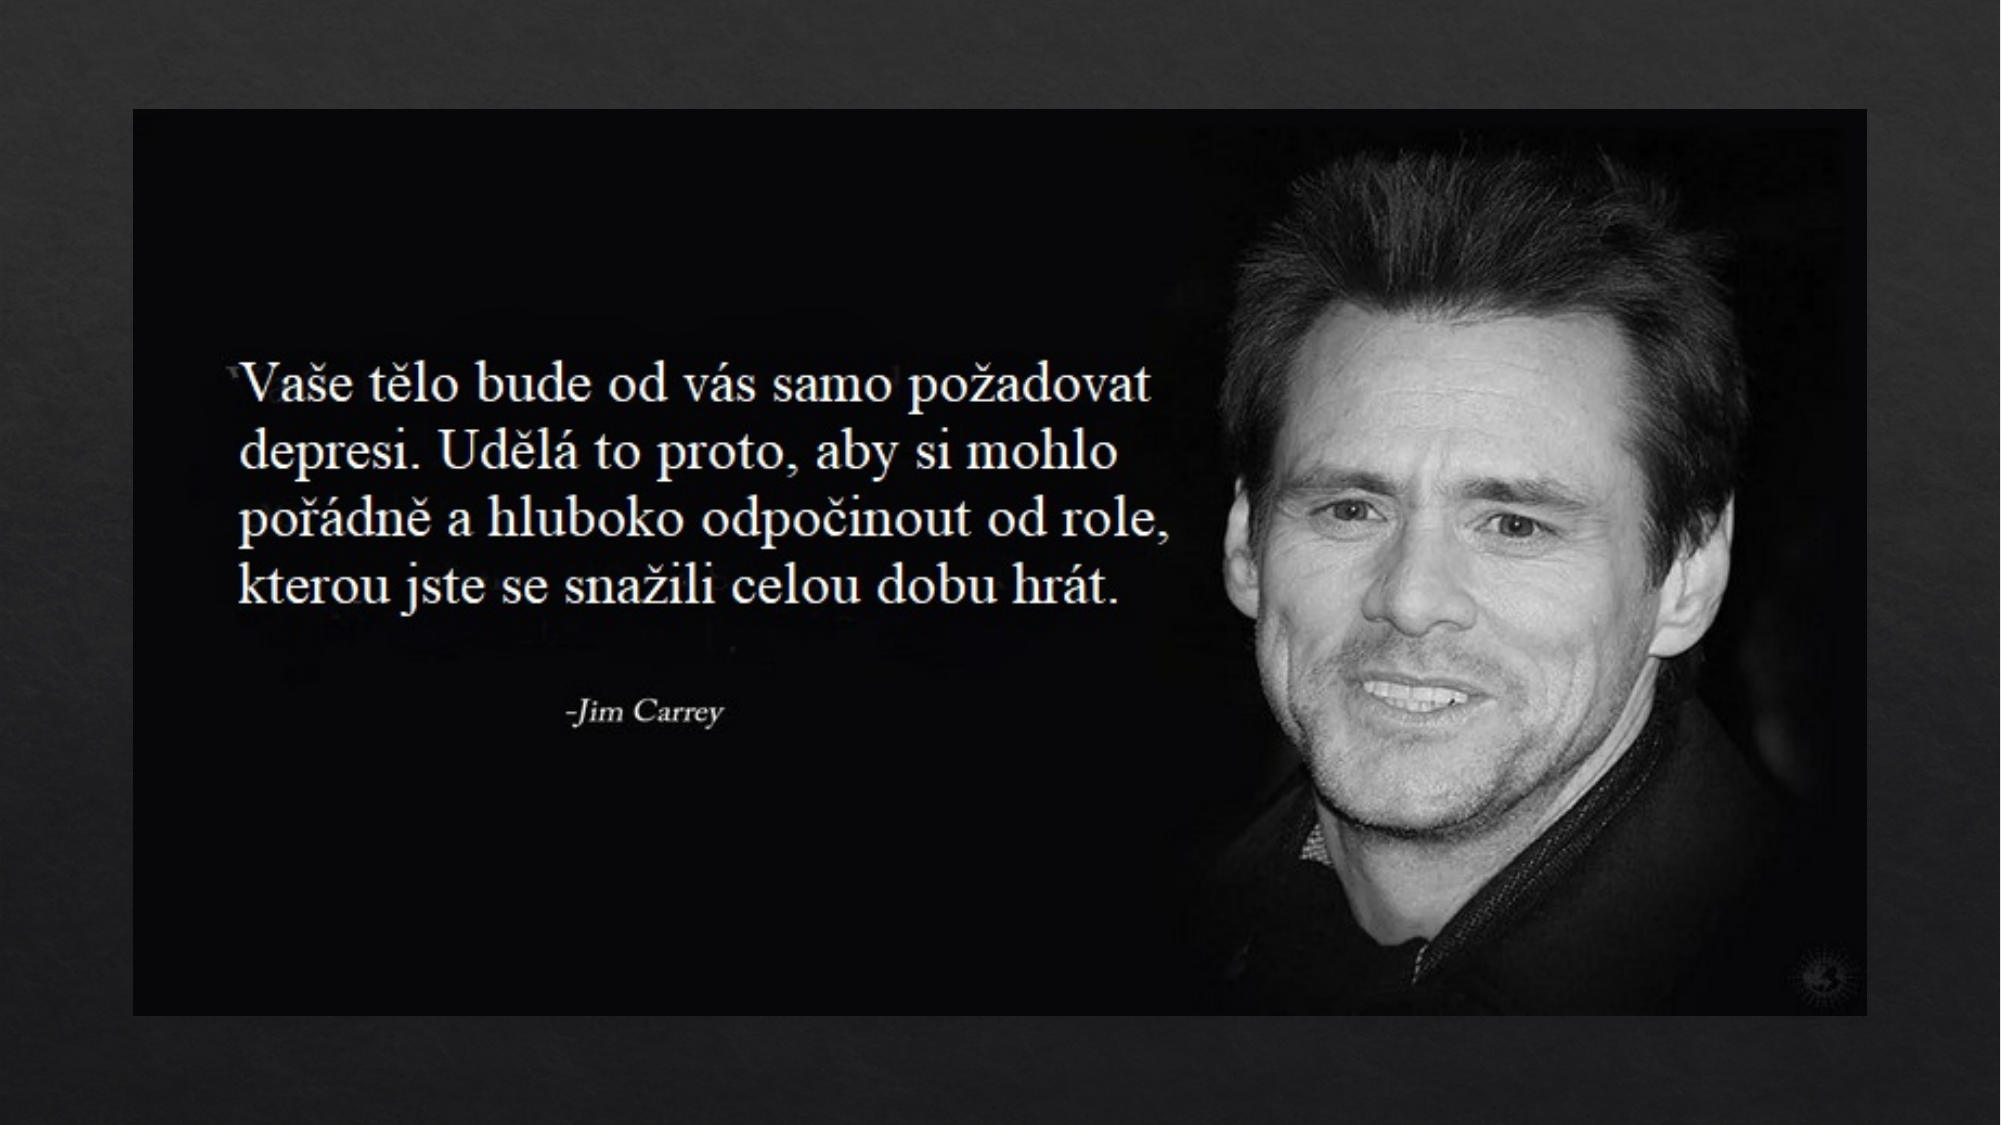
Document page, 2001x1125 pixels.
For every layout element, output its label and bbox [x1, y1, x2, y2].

picture [132, 109, 1867, 1016]
